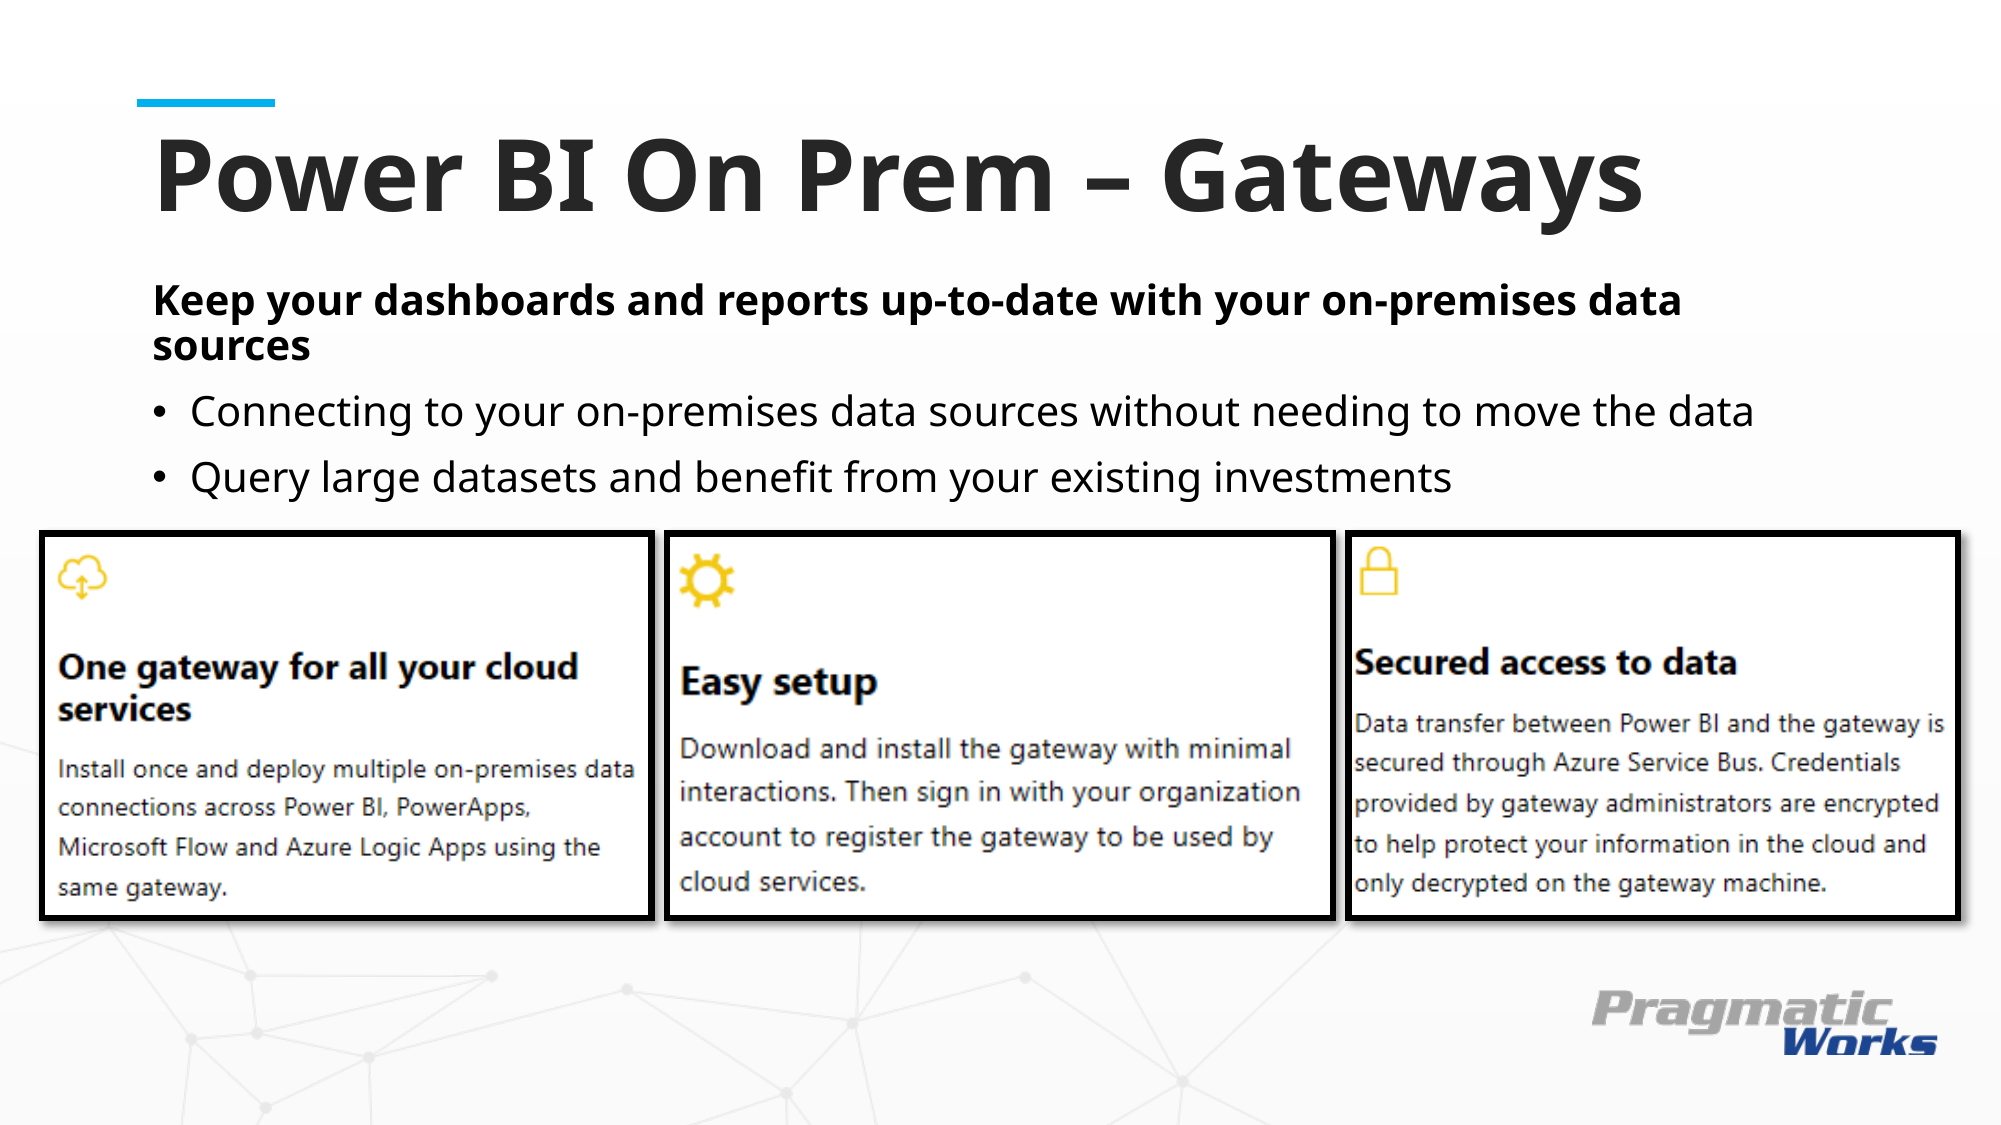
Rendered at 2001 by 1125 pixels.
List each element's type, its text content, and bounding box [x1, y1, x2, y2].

picture [670, 536, 1330, 916]
title Power BI On Prem – Gateways [137, 103, 1836, 241]
picture [1351, 536, 1955, 916]
picture [44, 536, 649, 916]
text_box [137, 272, 1918, 533]
